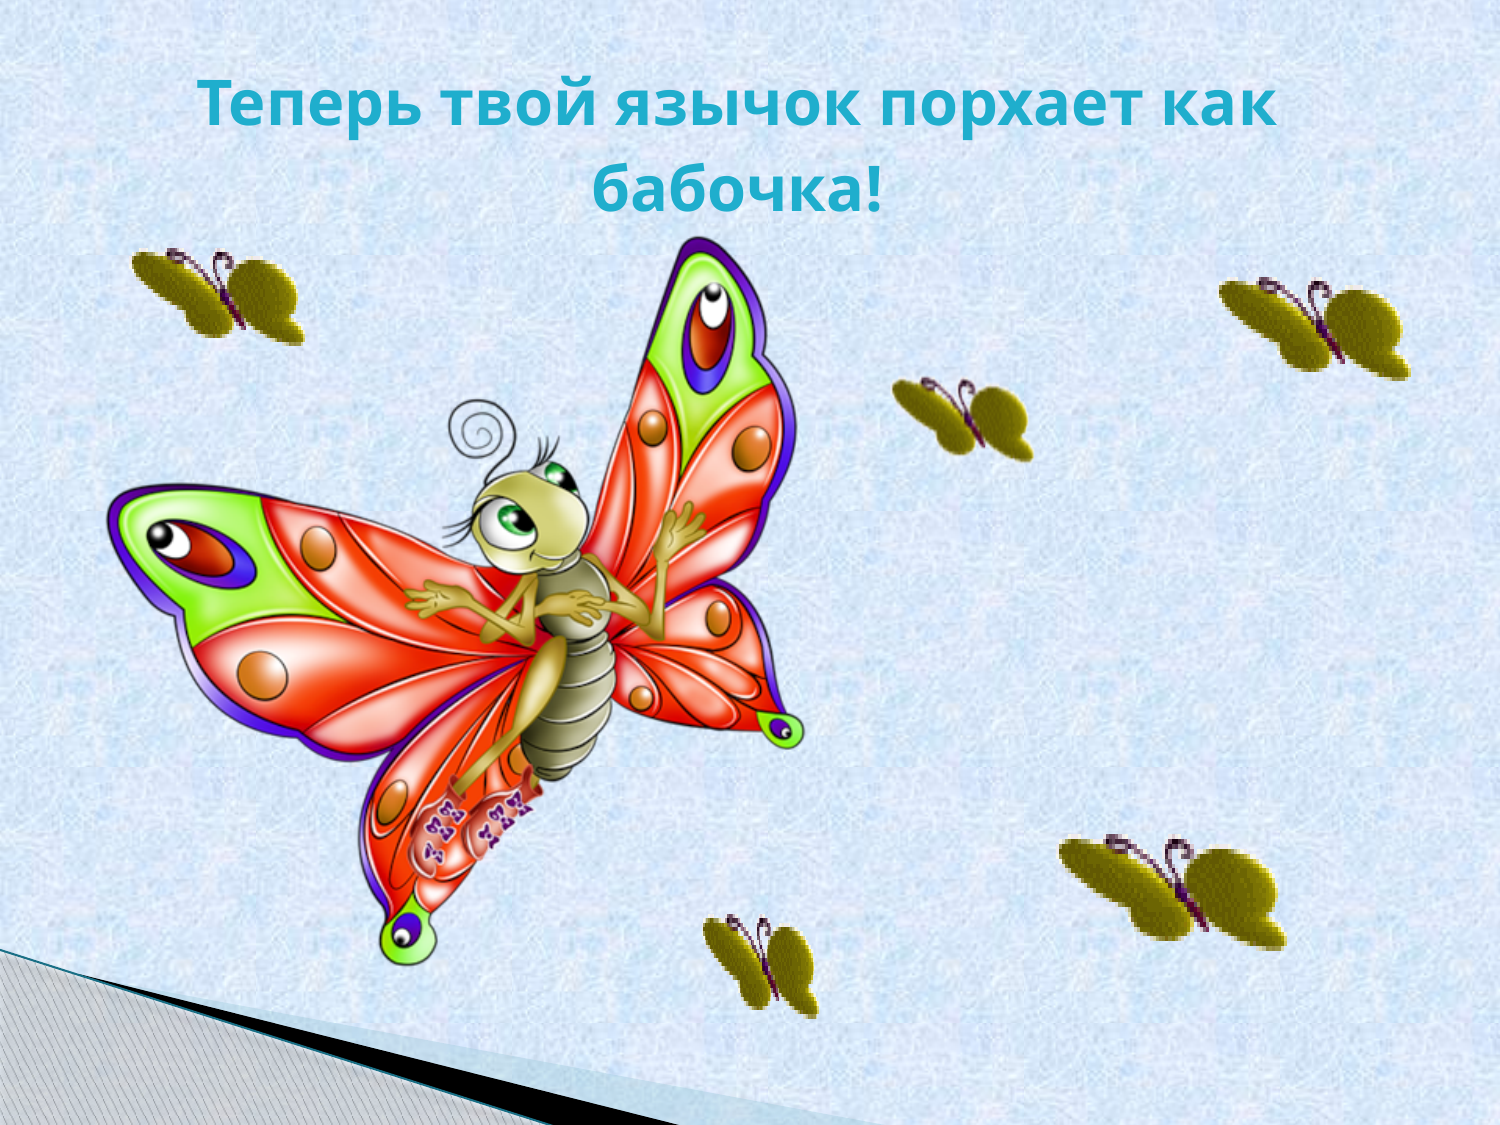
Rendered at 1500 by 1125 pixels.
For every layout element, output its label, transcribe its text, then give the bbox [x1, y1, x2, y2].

picture [0, 0, 1500, 1125]
title Теперь твой язычок порхает как бабочка! [62, 50, 1413, 238]
